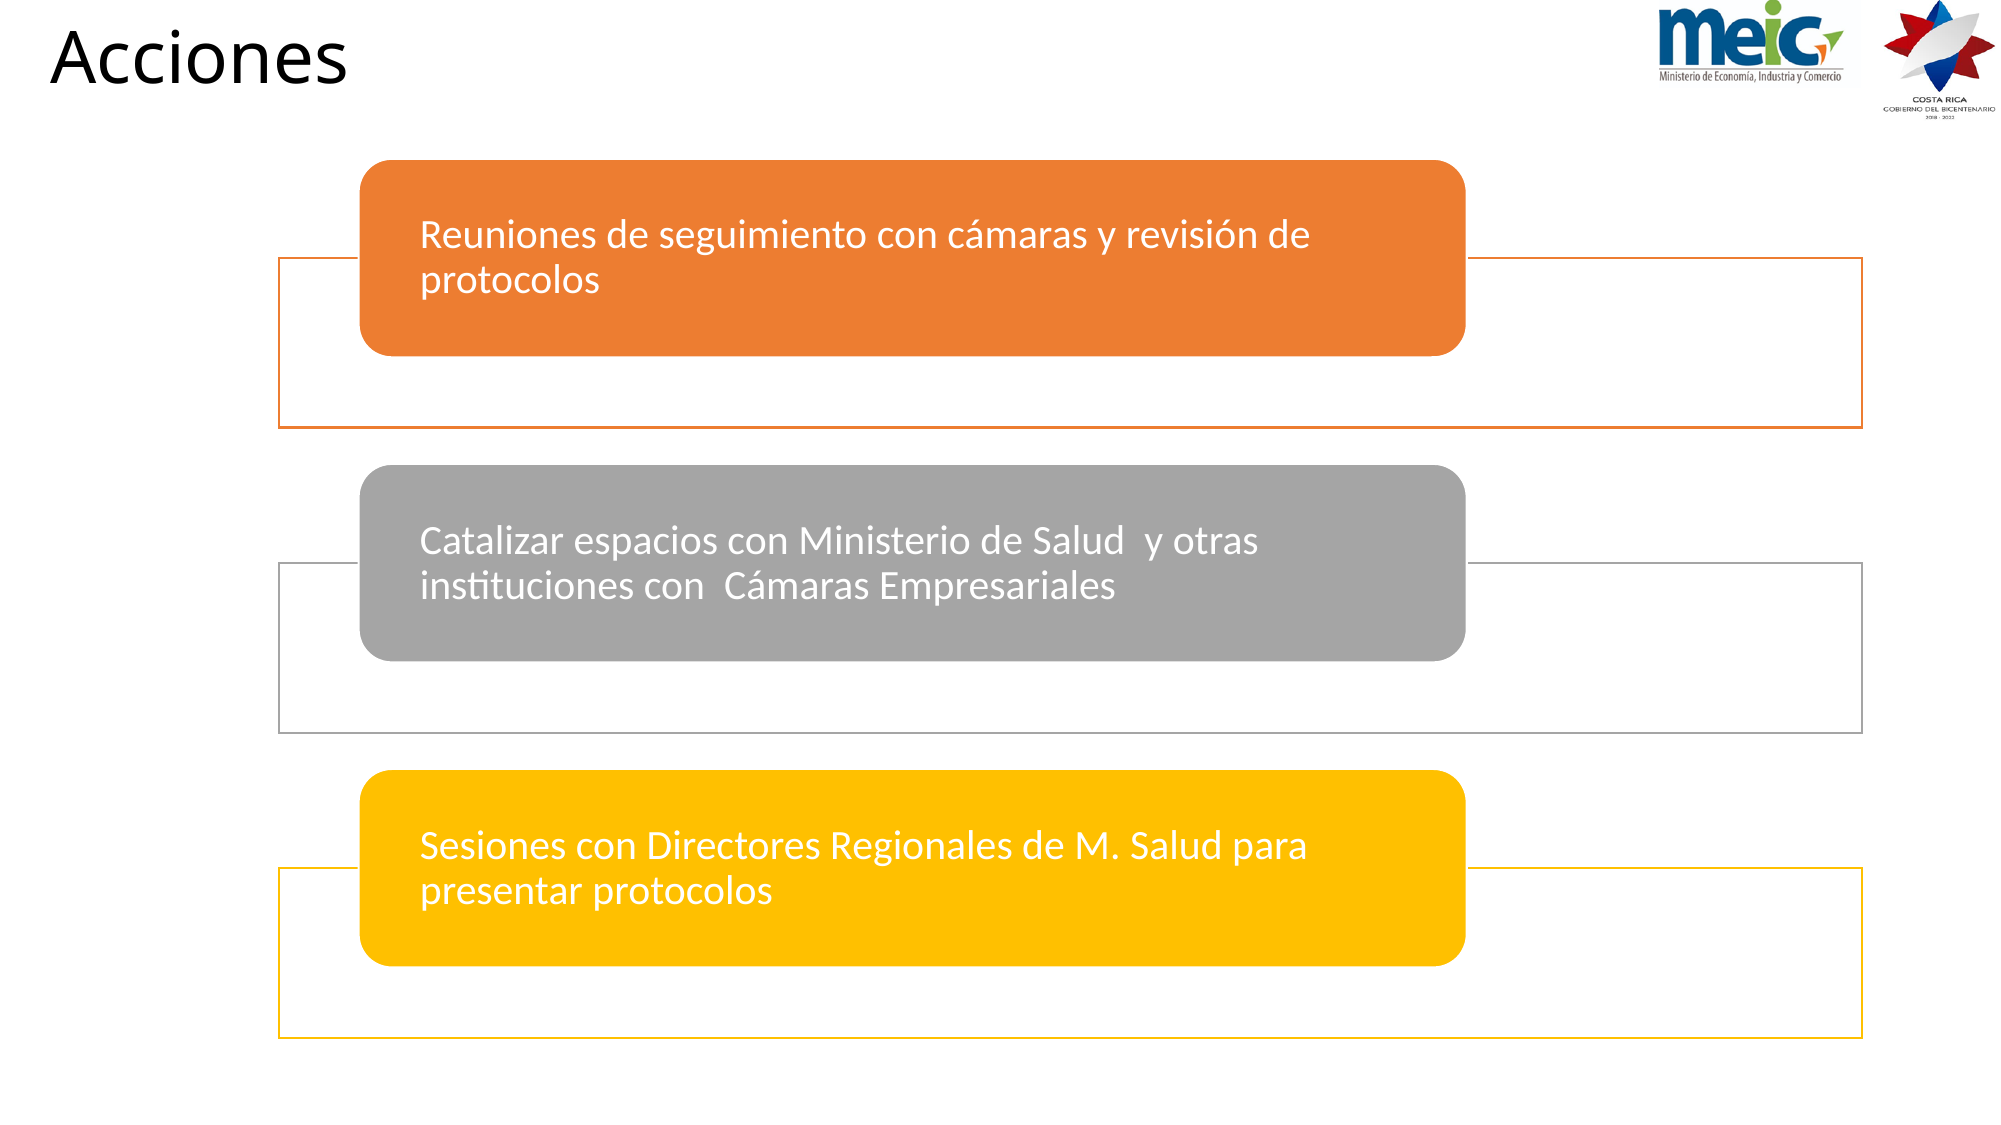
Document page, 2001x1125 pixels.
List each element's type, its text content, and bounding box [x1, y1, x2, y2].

picture [1880, 0, 2000, 121]
picture [1659, 0, 1861, 88]
title Acciones [35, 13, 1761, 108]
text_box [279, 153, 1863, 1043]
